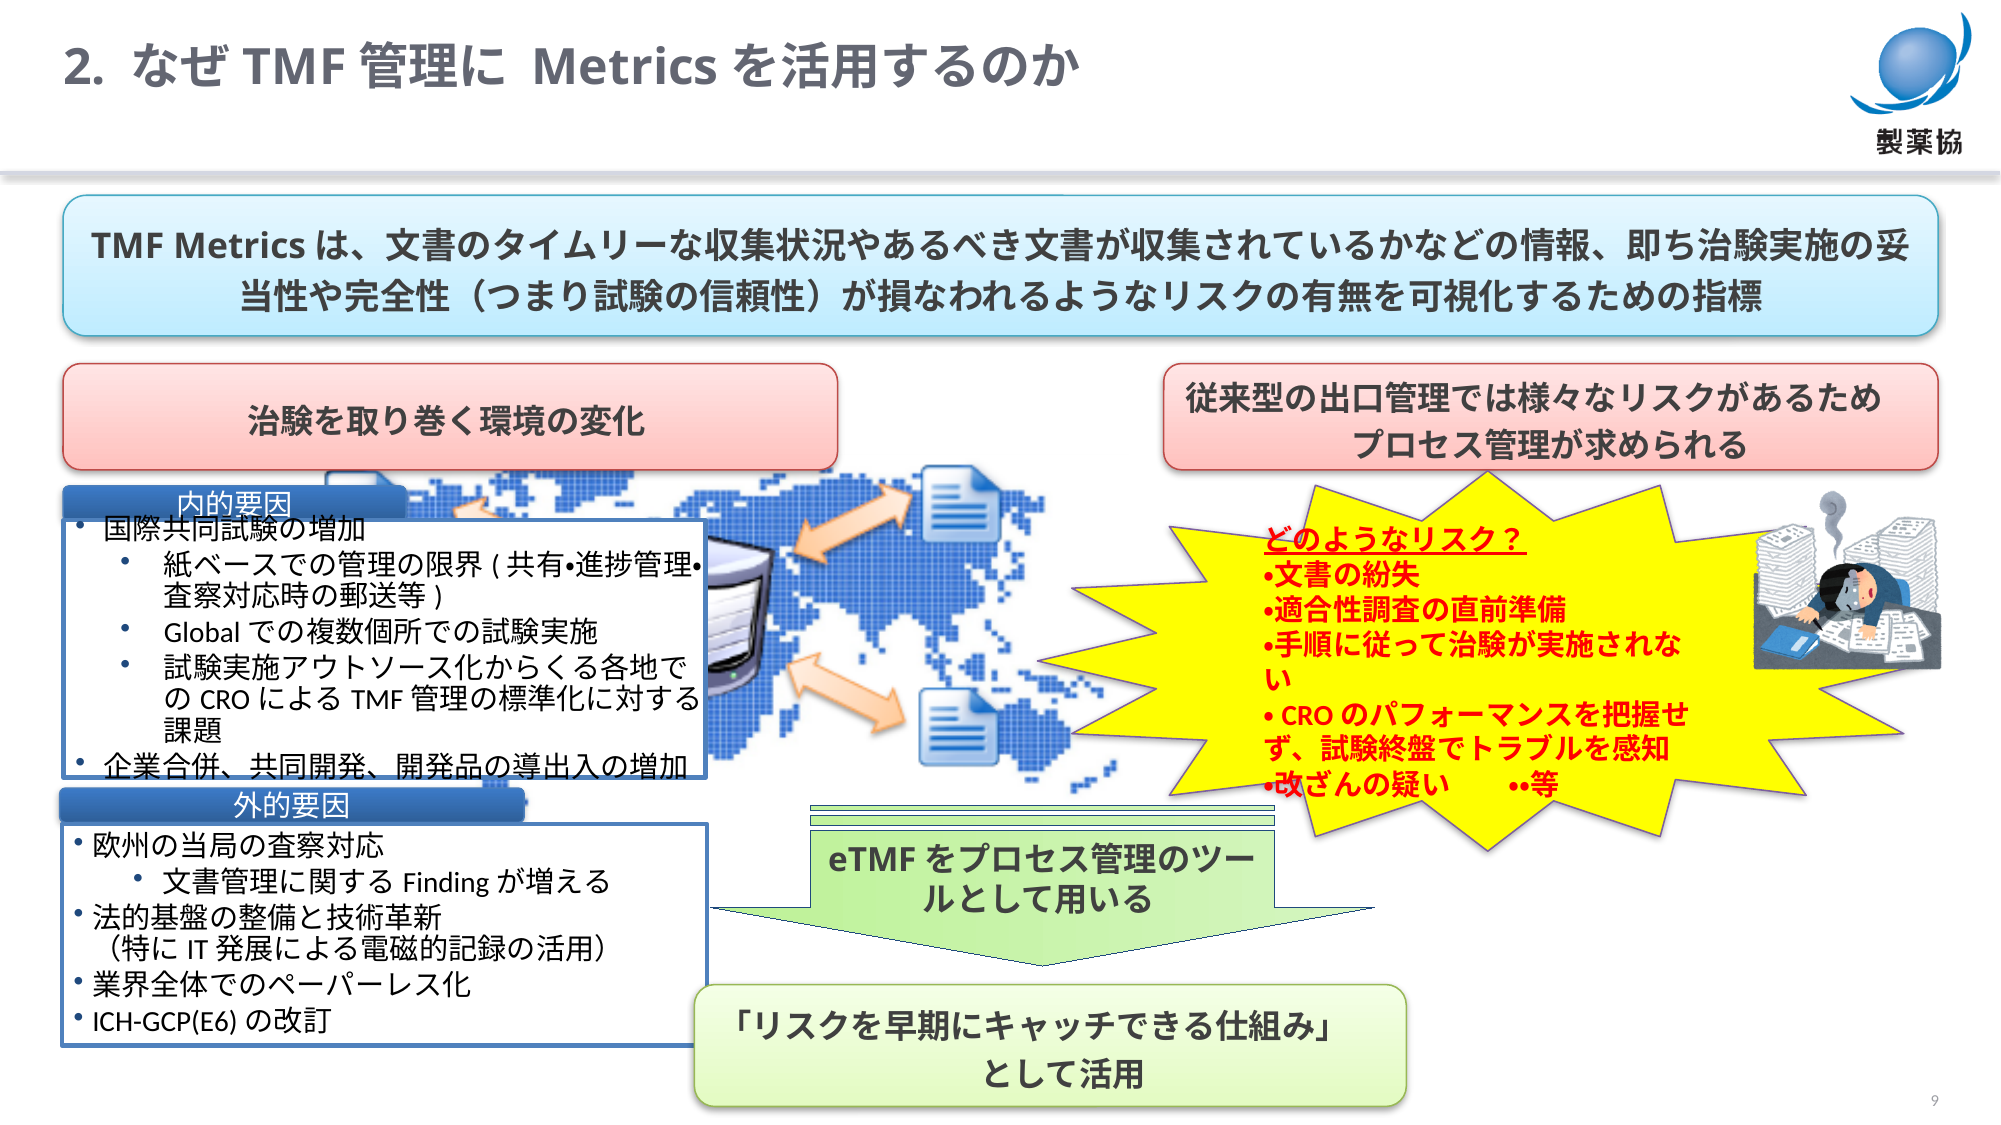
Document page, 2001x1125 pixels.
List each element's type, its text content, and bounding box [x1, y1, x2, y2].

picture [1749, 477, 1945, 673]
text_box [62, 485, 706, 778]
text_box TMF Metricsは、文書のタイムリーな収集状況やあるべき文書が収集されているかなどの情報、即ち治験実施の妥当性や完全性（つまり試験の信頼性）が損なわれるようなリスクの有無を可視化するための指標 [62, 194, 1939, 337]
text_box eTMFをプロセス管理のツールとして用いる [712, 830, 1375, 967]
text_box 従来型の出口管理では様々なリスクがあるため プロセス管理が求められる [1162, 362, 1939, 471]
text_box 治験を取り巻く環境の変化 [62, 362, 839, 471]
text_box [59, 787, 708, 1046]
text_box 「リスクを早期にキャッチできる仕組み」 として活用 [693, 983, 1408, 1108]
text_box どのようなリスク？ ・文書の紛失 ・適合性調査の直前準備 ・手順に従って治験が実施されない ・CROのパフォーマンスを把握せず、試験終盤でトラブルを感知 ・改ざんの疑い ・・等 [1134, 470, 1905, 852]
picture [298, 453, 1129, 811]
picture [1838, 8, 1989, 167]
list 2. なぜTMF管理に Metricsを活用するのか [63, 27, 1827, 99]
text_box eTMFをプロセス管理のツールとして用いる [810, 815, 1275, 826]
text_box eTMFをプロセス管理のツールとして用いる [1133, 805, 1275, 811]
slide_number 9 [1472, 1069, 1940, 1125]
